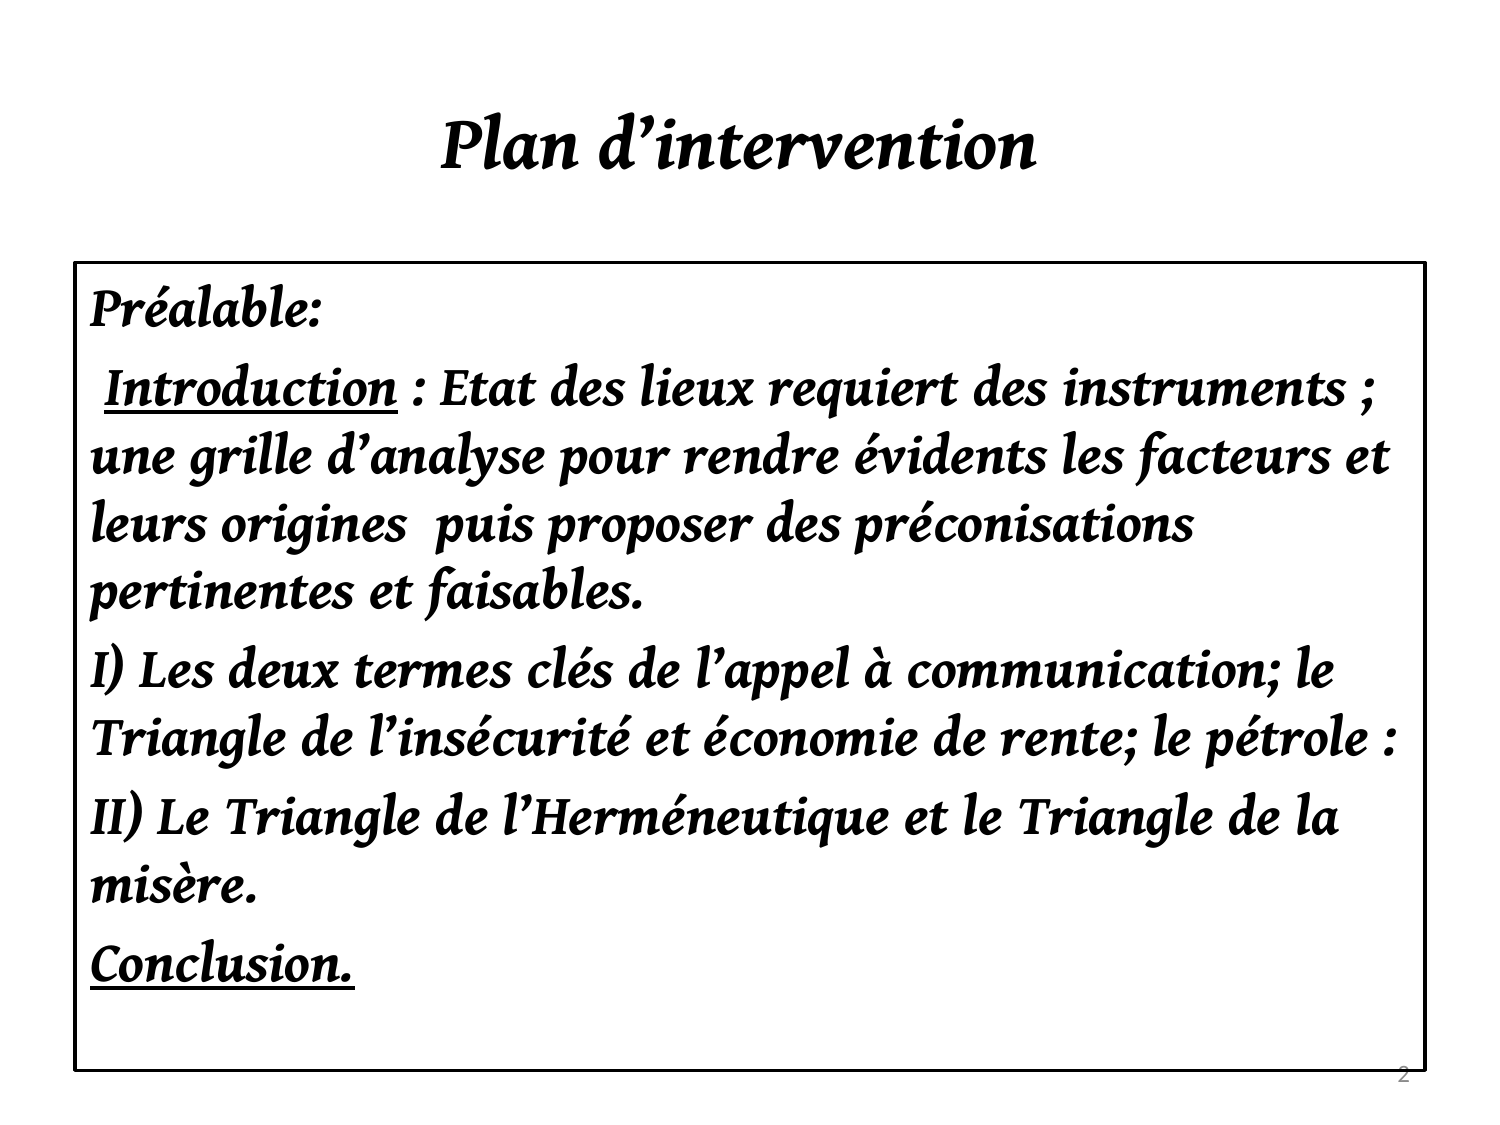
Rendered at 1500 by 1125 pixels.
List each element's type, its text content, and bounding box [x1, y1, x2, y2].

footer [512, 1042, 988, 1103]
slide_number 2 [1074, 1042, 1425, 1103]
list Préalable: Introduction : Etat des lieux requiert des instruments ; une grille d’analyse pour rendre évidents les facteurs et leurs origines puis proposer des préconisations pertinentes et faisables. I) Les deux termes clés de l’appel à communication; le Triangle de l’insécurité et économie de rente; le pétrole : II) Le Triangle de l’Herméneutique et le Triangle de la misère. Conclusion. [75, 262, 1425, 1071]
title Plan d’intervention [75, 45, 1425, 233]
